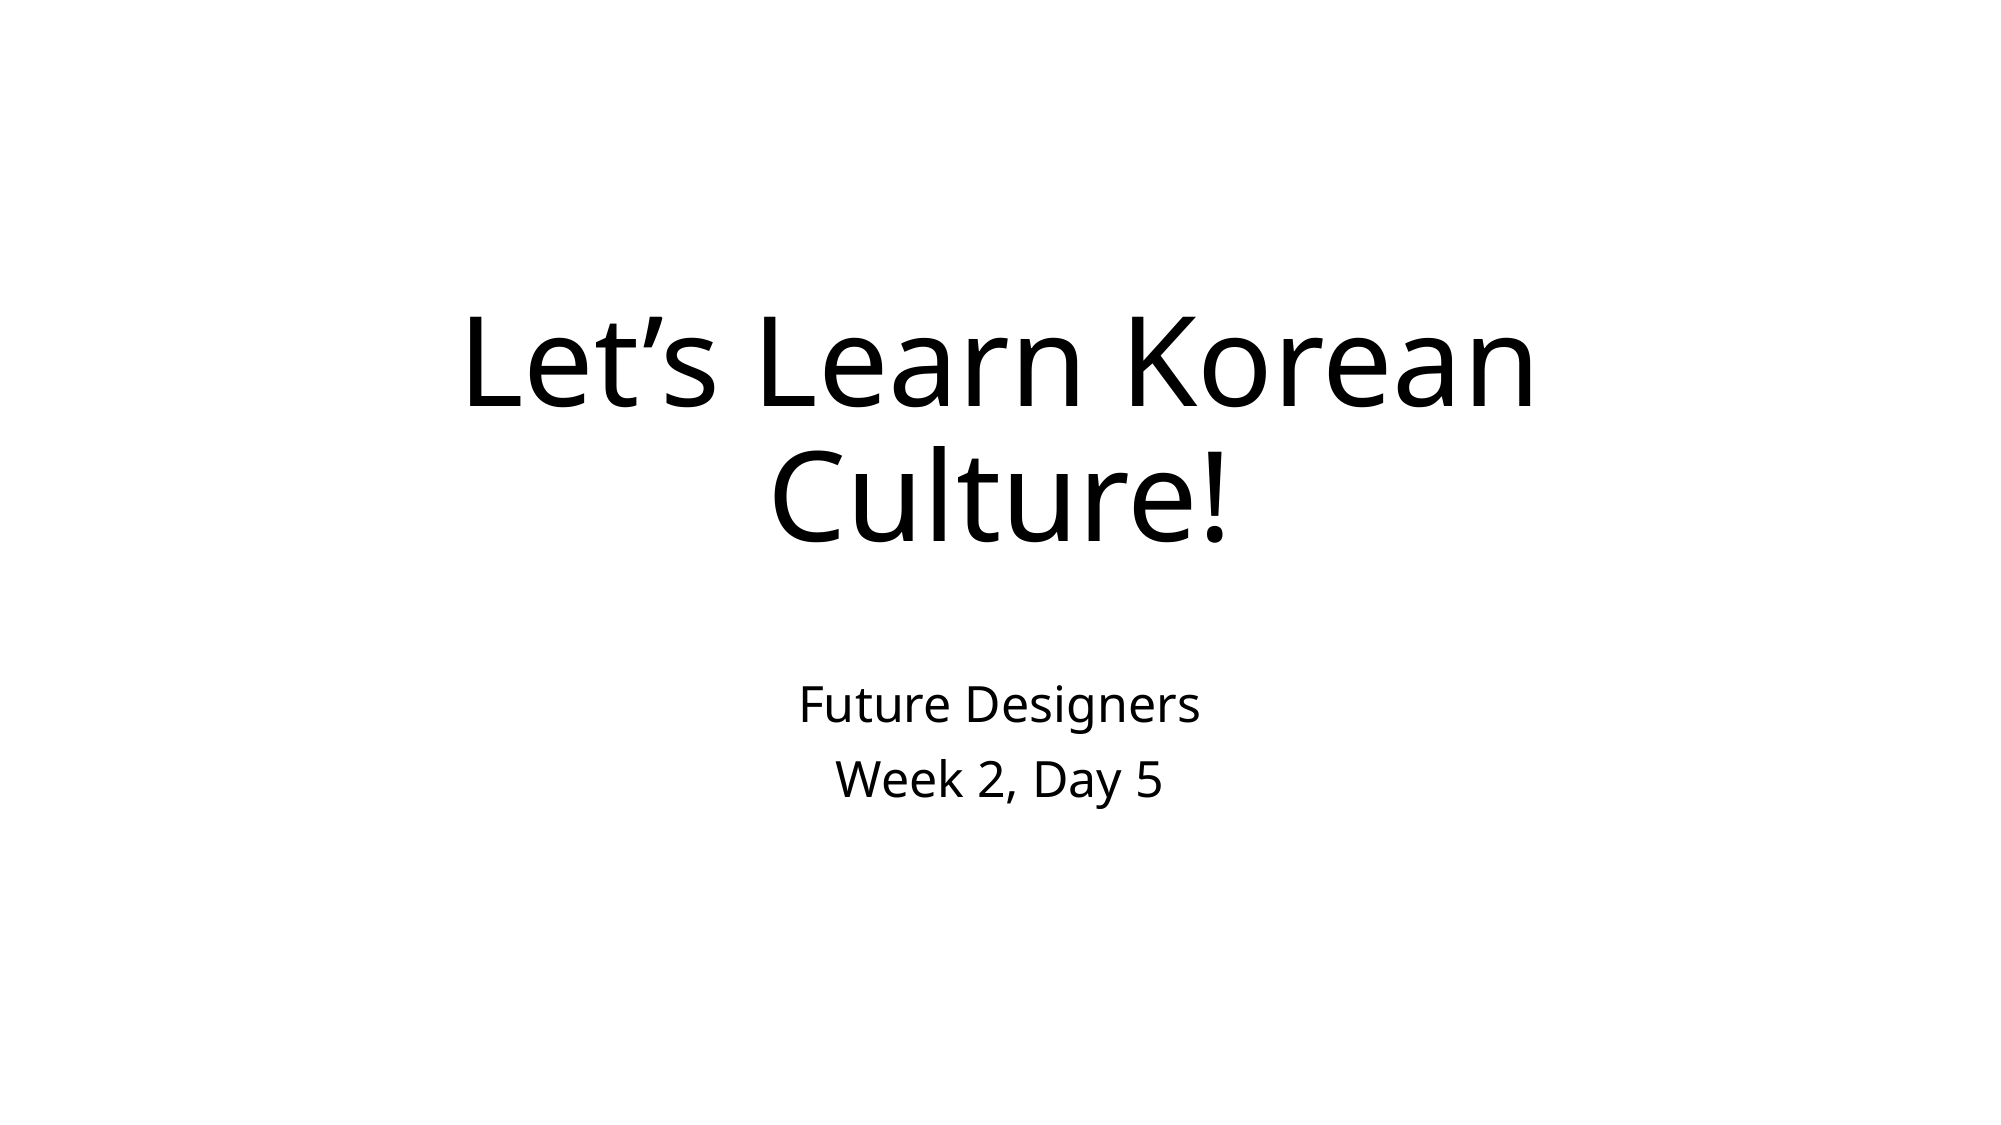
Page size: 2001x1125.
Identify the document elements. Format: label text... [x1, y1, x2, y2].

title Let’s Learn Korean Culture! [249, 184, 1750, 576]
subtitle Future Designers Week 2, Day 5 [249, 590, 1750, 863]
